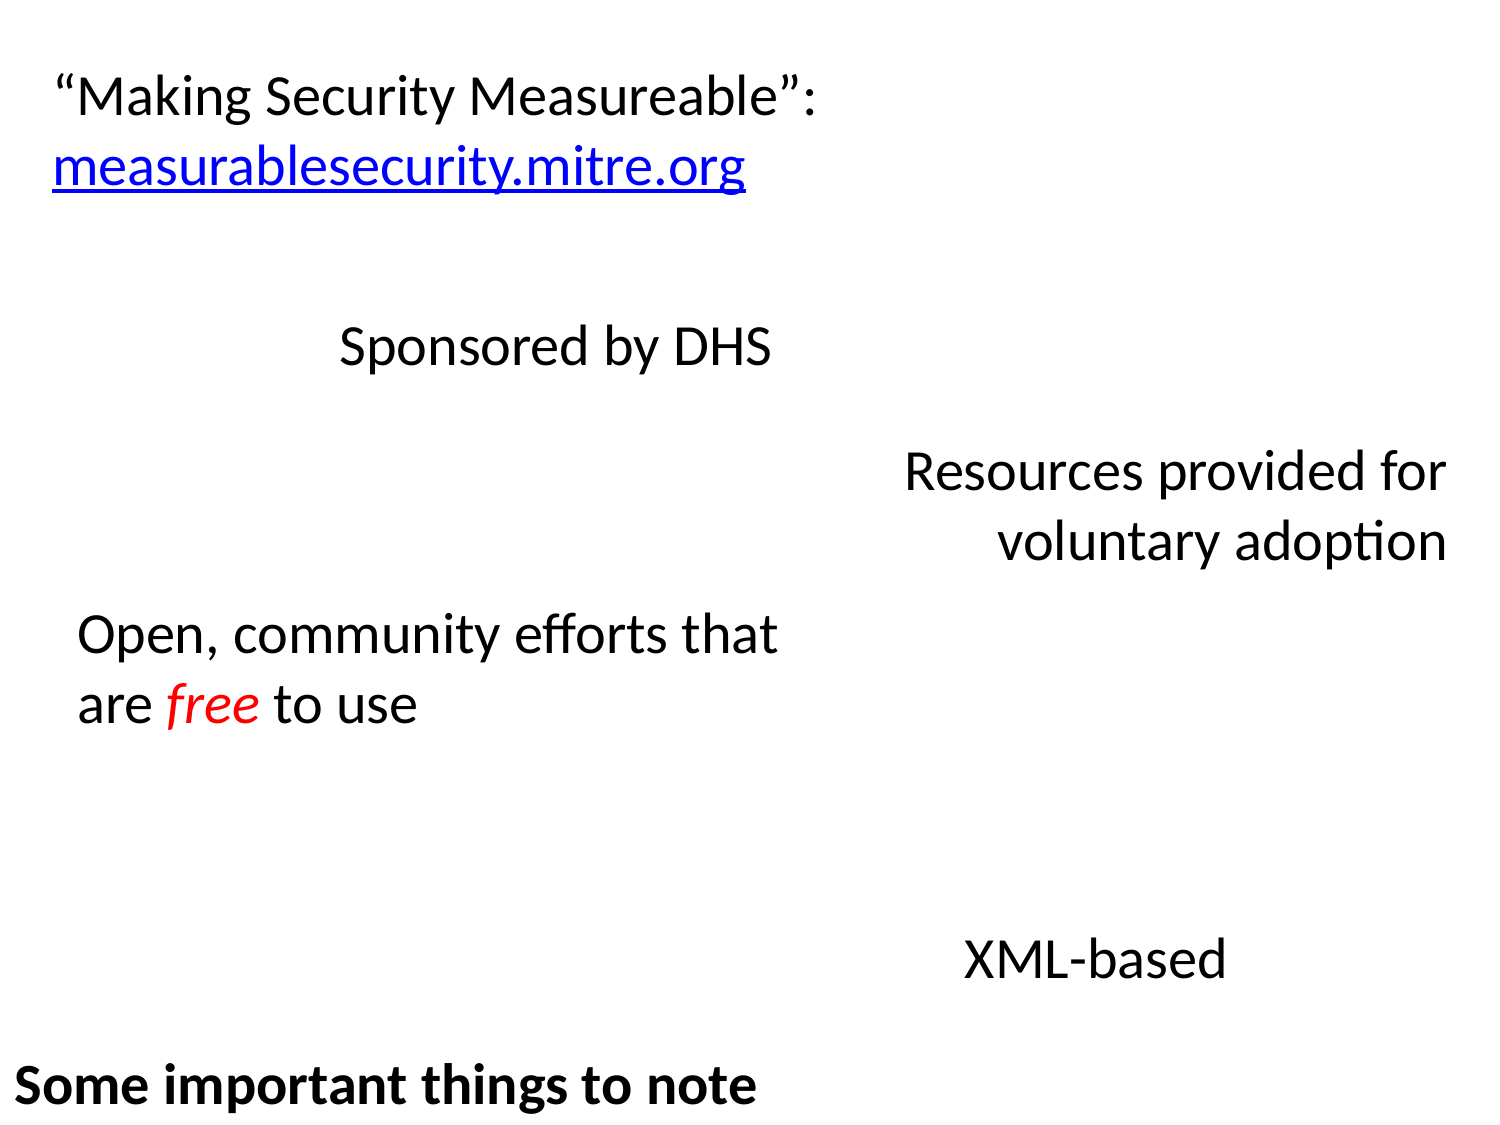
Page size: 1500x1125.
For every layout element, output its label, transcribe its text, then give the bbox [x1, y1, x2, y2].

text_box Sponsored by DHS [324, 299, 1000, 385]
text_box Open, community efforts that are free to use [62, 587, 825, 743]
text_box Resources provided for voluntary adoption [762, 424, 1463, 580]
text_box “Making Security Measureable”: measurablesecurity.mitre.org [37, 49, 975, 205]
text_box XML-based [949, 912, 1463, 998]
text_box Some important things to note [0, 1039, 813, 1124]
